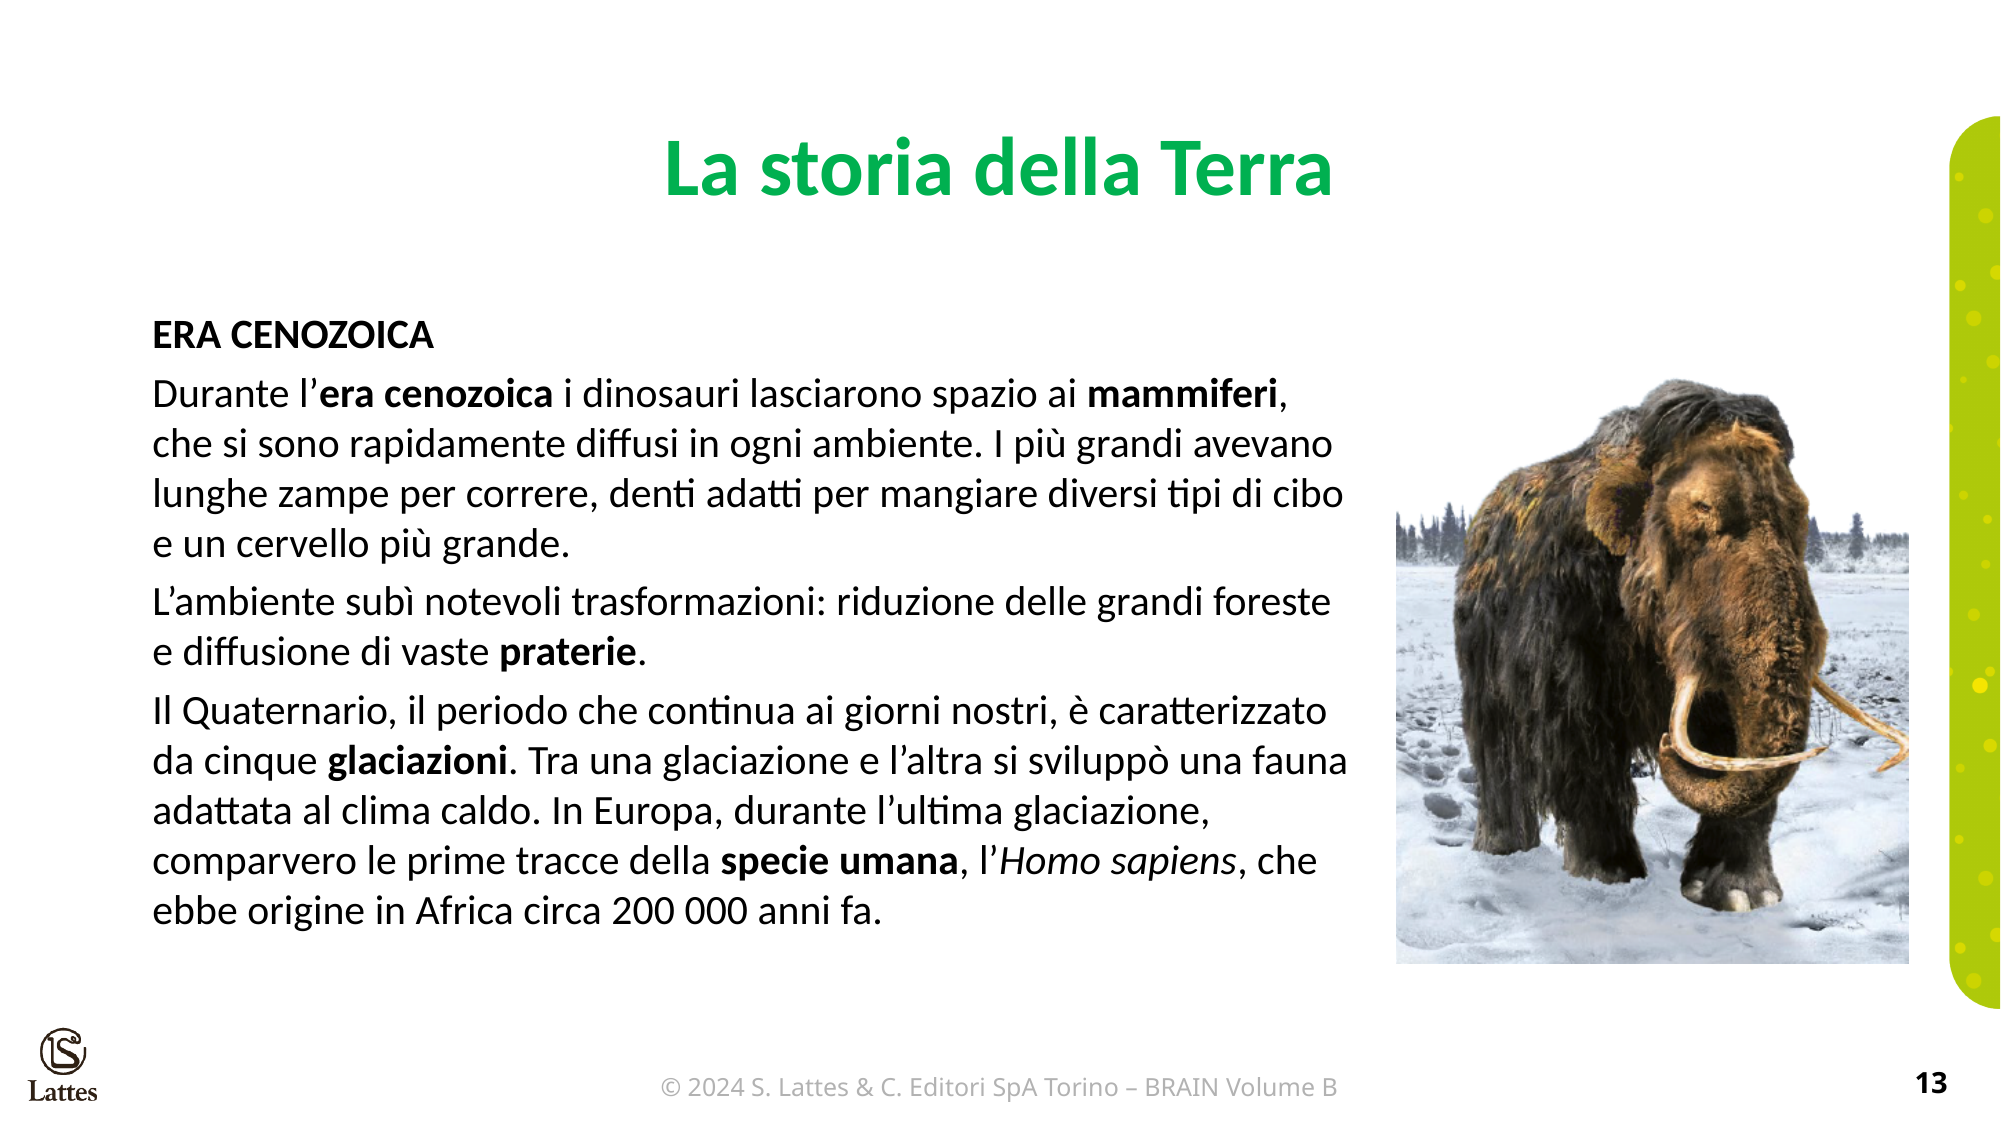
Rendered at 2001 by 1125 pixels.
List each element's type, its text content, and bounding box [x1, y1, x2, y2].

picture [1950, 117, 2001, 1008]
list ERA CENOZOICA Durante l’era cenozoica i dinosauri lasciarono spazio ai mammiferi, che si sono rapidamente diffusi in ogni ambiente. I più grandi avevano lunghe zampe per correre, denti adatti per mangiare diversi tipi di cibo e un cervello più grande. L’ambiente subì notevoli trasformazioni: riduzione delle grandi foreste e diffusione di vaste praterie. Il Quaternario, il periodo che continua ai giorni nostri, è caratterizzato da cinque glaciazioni. Tra una glaciazione e l’altra si sviluppò una fauna adattata al clima caldo. In Europa, durante l’ultima glaciazione, comparvero le prime tracce della specie umana, l’Homo sapiens, che ebbe origine in Africa circa 200 000 anni fa. [137, 299, 1372, 1014]
picture [27, 1027, 97, 1101]
title La storia della Terra [137, 59, 1863, 278]
picture [1395, 348, 1909, 964]
